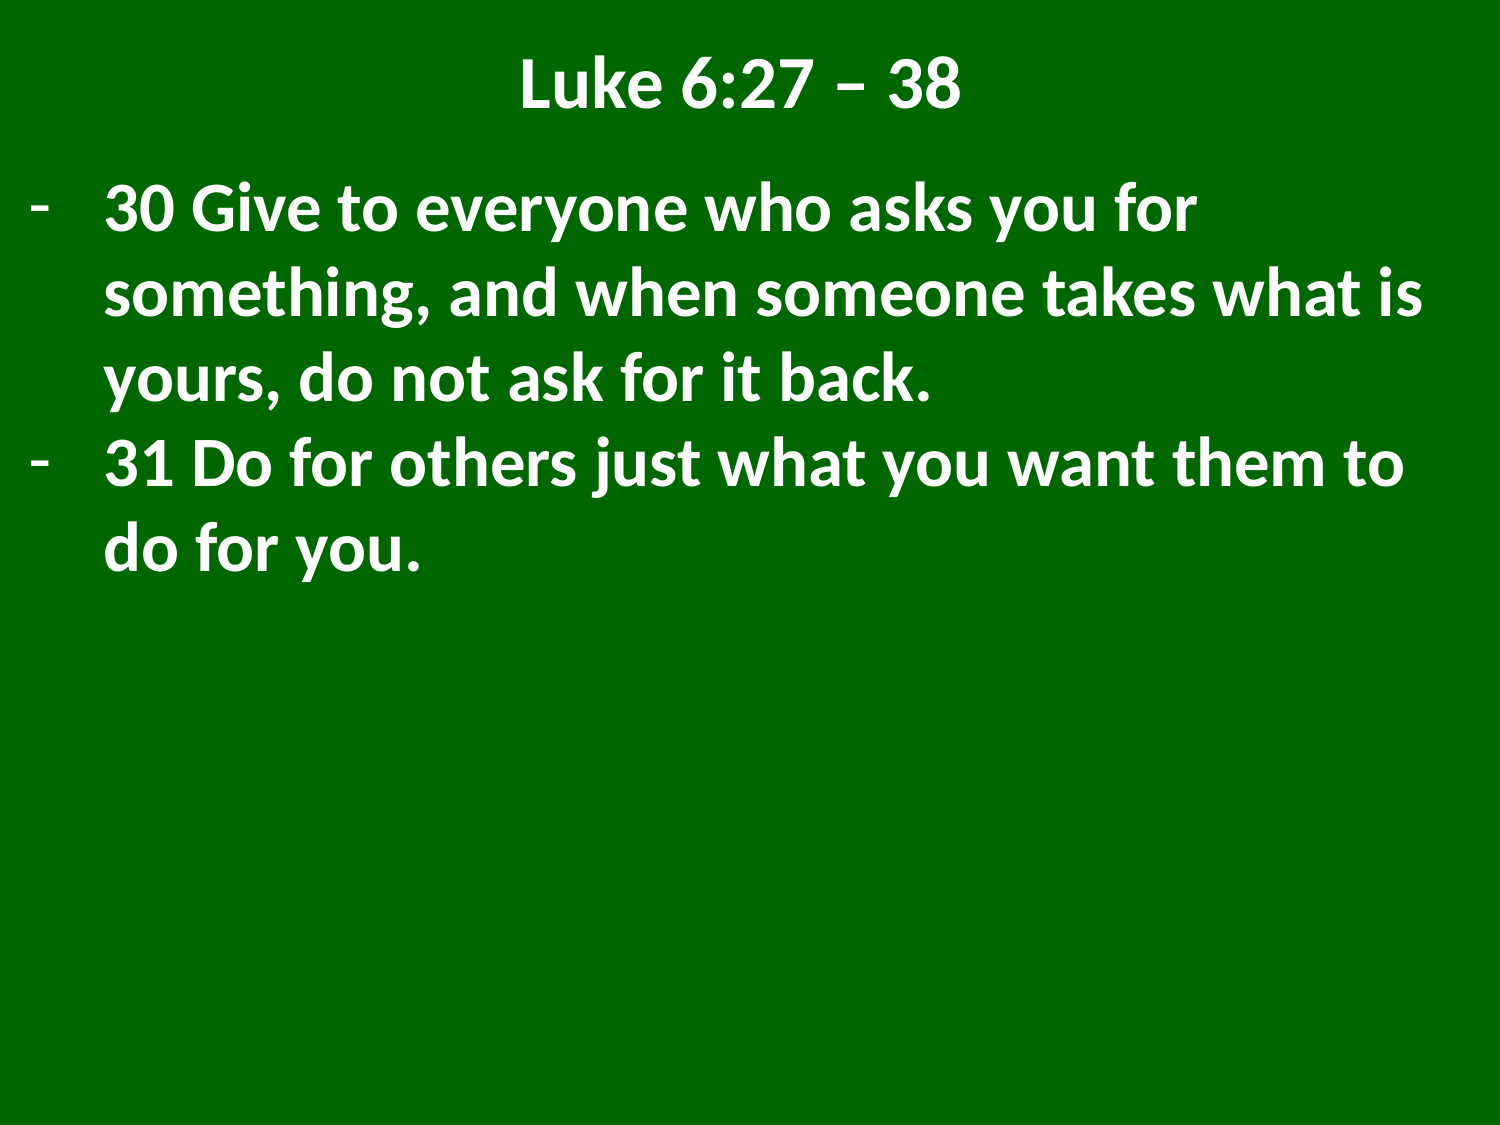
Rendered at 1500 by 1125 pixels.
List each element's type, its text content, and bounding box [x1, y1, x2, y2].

subtitle Luke 6:27 – 38 30 Give to everyone who asks you for something, and when someone takes what is yours, do not ask for it back. 31 Do for others just what you want them to do for you. [13, 26, 1487, 1112]
